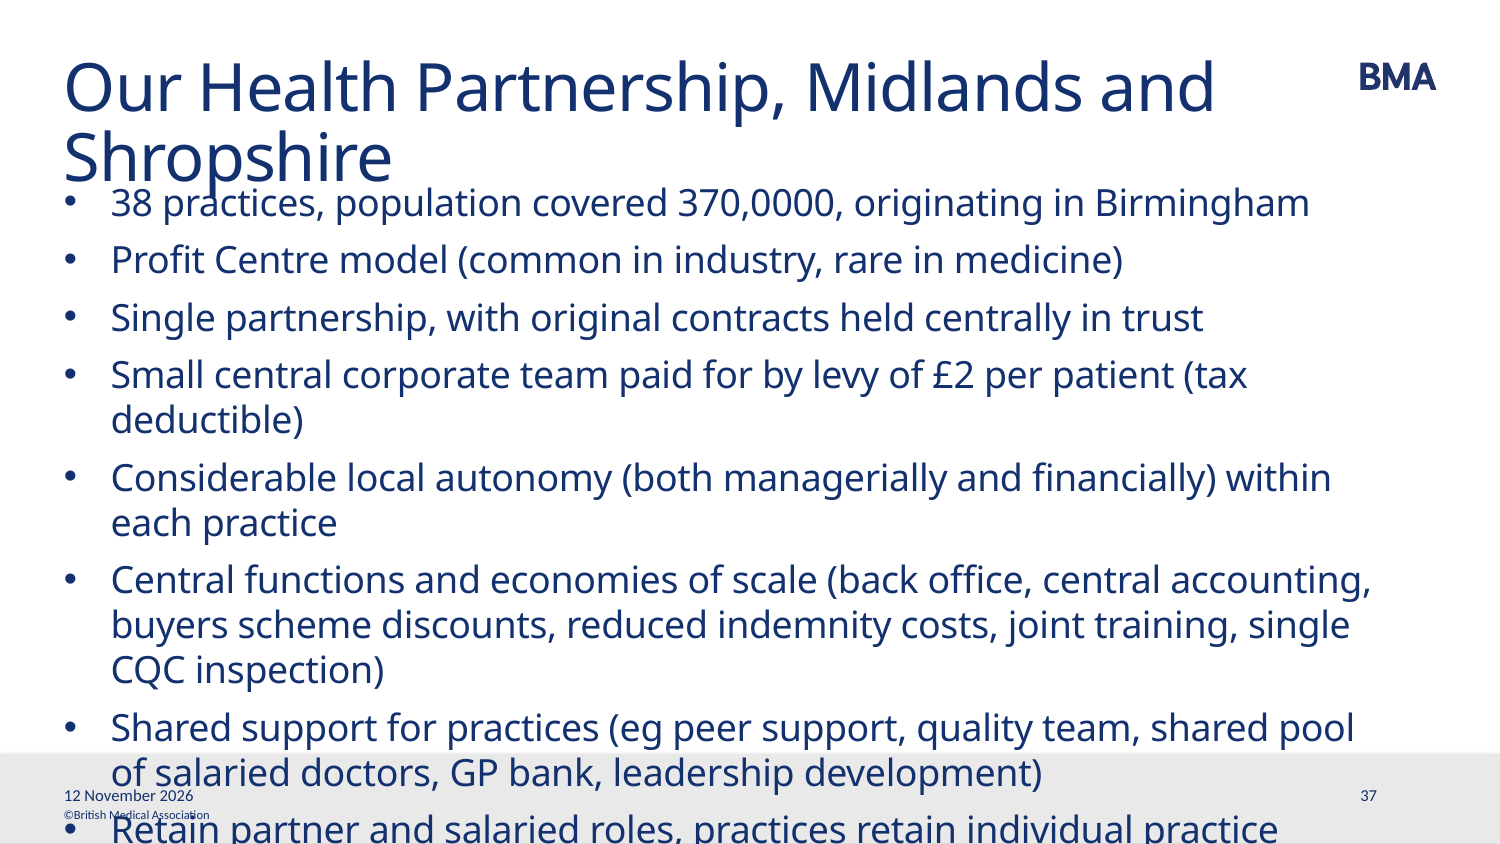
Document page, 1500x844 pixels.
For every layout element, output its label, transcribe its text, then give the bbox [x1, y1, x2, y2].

slide_number 37 [1360, 784, 1403, 805]
list 38 practices, population covered 370,0000, originating in Birmingham Profit Centre model (common in industry, rare in medicine) Single partnership, with original contracts held centrally in trust Small central corporate team paid for by levy of £2 per patient (tax deductible) Considerable local autonomy (both managerially and financially) within each practice Central functions and economies of scale (back office, central accounting, buyers scheme discounts, reduced indemnity costs, joint training, single CQC inspection) Shared support for practices (eg peer support, quality team, shared pool of salaried doctors, GP bank, leadership development) Retain partner and salaried roles, practices retain individual practice managers [63, 178, 1385, 681]
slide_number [63, 784, 539, 805]
title Our Health Partnership, Midlands and Shropshire [63, 53, 1361, 135]
